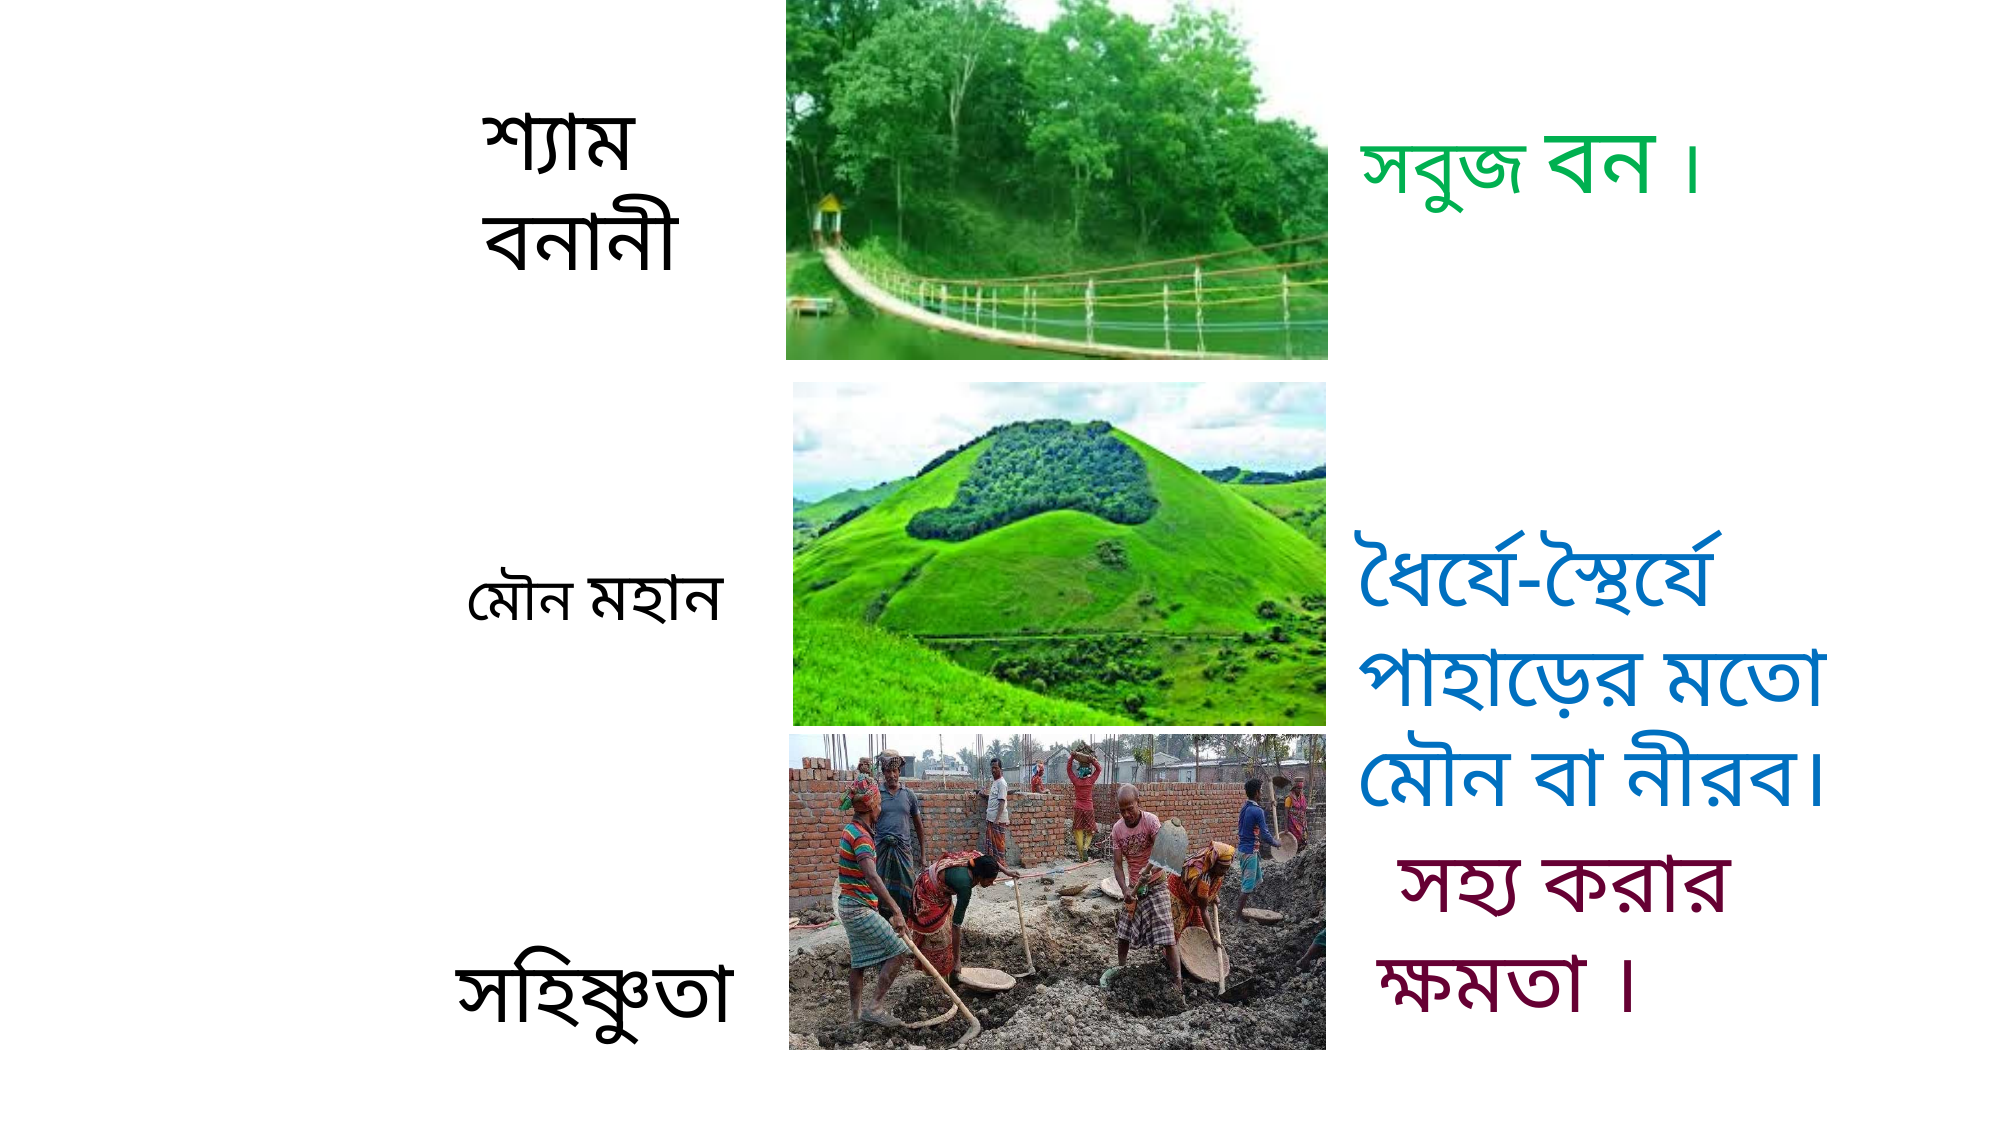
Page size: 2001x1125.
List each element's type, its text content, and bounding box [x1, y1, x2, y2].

text_box ধৈর্যে-স্থৈর্যে পাহাড়ের মতো মৌন বা নীরব। [1343, 516, 2000, 831]
picture [786, 0, 1328, 360]
text_box সহিষ্ণুতা [441, 831, 763, 1047]
picture [789, 734, 1326, 1050]
text_box সহ্য করার ক্ষমতা । [1362, 821, 1975, 1037]
text_box সবুজ বন । [1346, 94, 1746, 219]
text_box মৌন মহান [451, 545, 768, 641]
text_box শ্যাম বনানী [469, 80, 786, 295]
picture [793, 382, 1326, 726]
